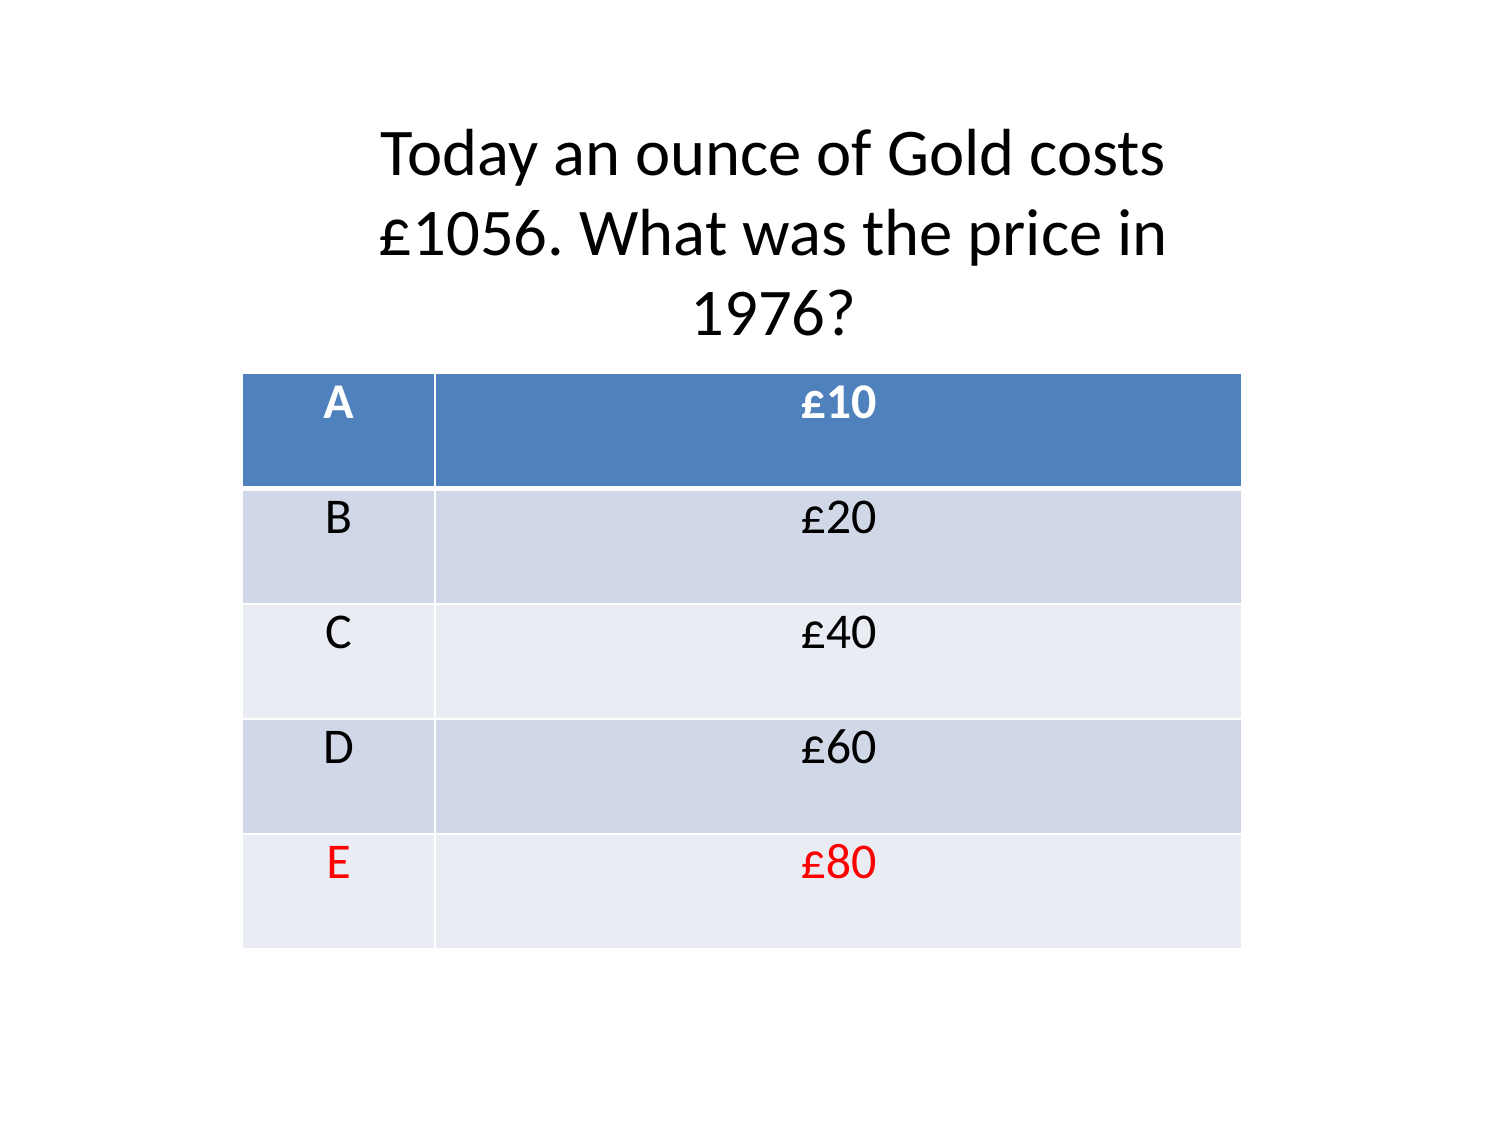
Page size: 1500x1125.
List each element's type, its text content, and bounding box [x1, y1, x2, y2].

table_cell £40 [436, 605, 1241, 718]
table_cell C [243, 605, 434, 718]
text_box Today an ounce of Gold costs £1056. What was the price in 1976? [301, 101, 1247, 357]
table_cell D [243, 720, 434, 833]
table_header A [243, 374, 434, 486]
table_cell £80 [436, 835, 1241, 948]
table_header £10 [436, 374, 1241, 486]
table_cell £20 [436, 491, 1241, 603]
table_cell £60 [436, 720, 1241, 833]
table_cell B [243, 491, 434, 603]
table_cell E [243, 835, 434, 948]
